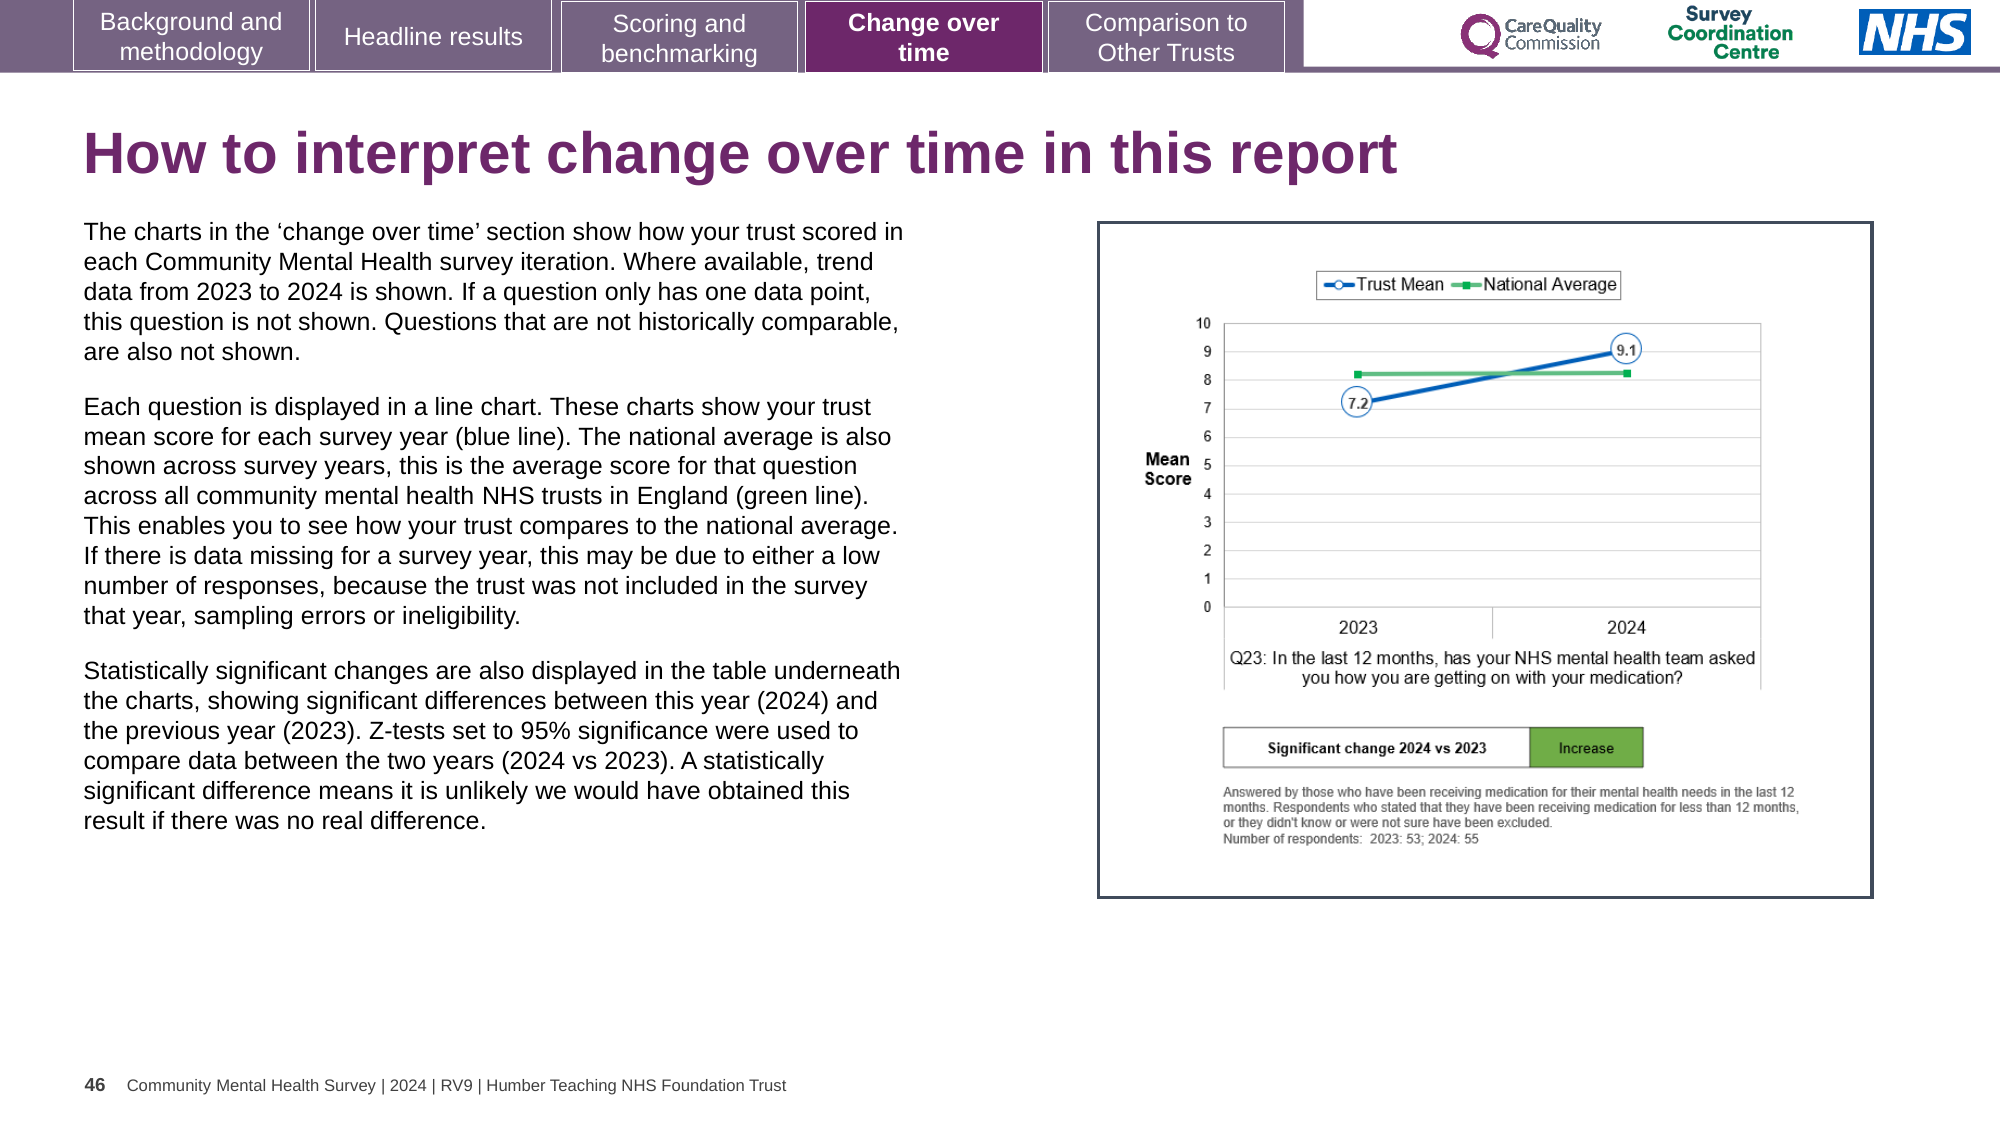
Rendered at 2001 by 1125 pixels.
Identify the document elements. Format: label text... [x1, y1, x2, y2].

picture [1666, 3, 1794, 61]
text_box The charts in the ‘change over time’ section show how your trust scored in each Community Mental Health survey iteration. Where available, trend data from 2023 to 2024 is shown. If a question only has one data point, this question is not shown. Questions that are not historically comparable, are also not shown. Each question is displayed in a line chart. These charts show your trust mean score for each survey year (blue line). The national average is also shown across survey years, this is the average score for that question across all community mental health NHS trusts in England (green line). This enables you to see how your trust compares to the national average. If there is data missing for a survey year, this may be due to either a low number of responses, because the trust was not included in the survey that year, sampling errors or ineligibility. Statistically significant changes are also displayed in the table underneath the charts, showing significant differences between this year (2024) and the previous year (2023). Z-tests set to 95% significance were used to compare data between the two years (2024 vs 2023). A statistically significant difference means it is unlikely we would have obtained this result if there was no real difference. [68, 208, 931, 842]
picture [1859, 9, 1971, 55]
picture [1460, 13, 1602, 59]
text_box [1097, 221, 1873, 899]
picture [1138, 235, 1832, 850]
text_box 46 [84, 1065, 122, 1125]
title How to interpret change over time in this report [68, 100, 1942, 209]
